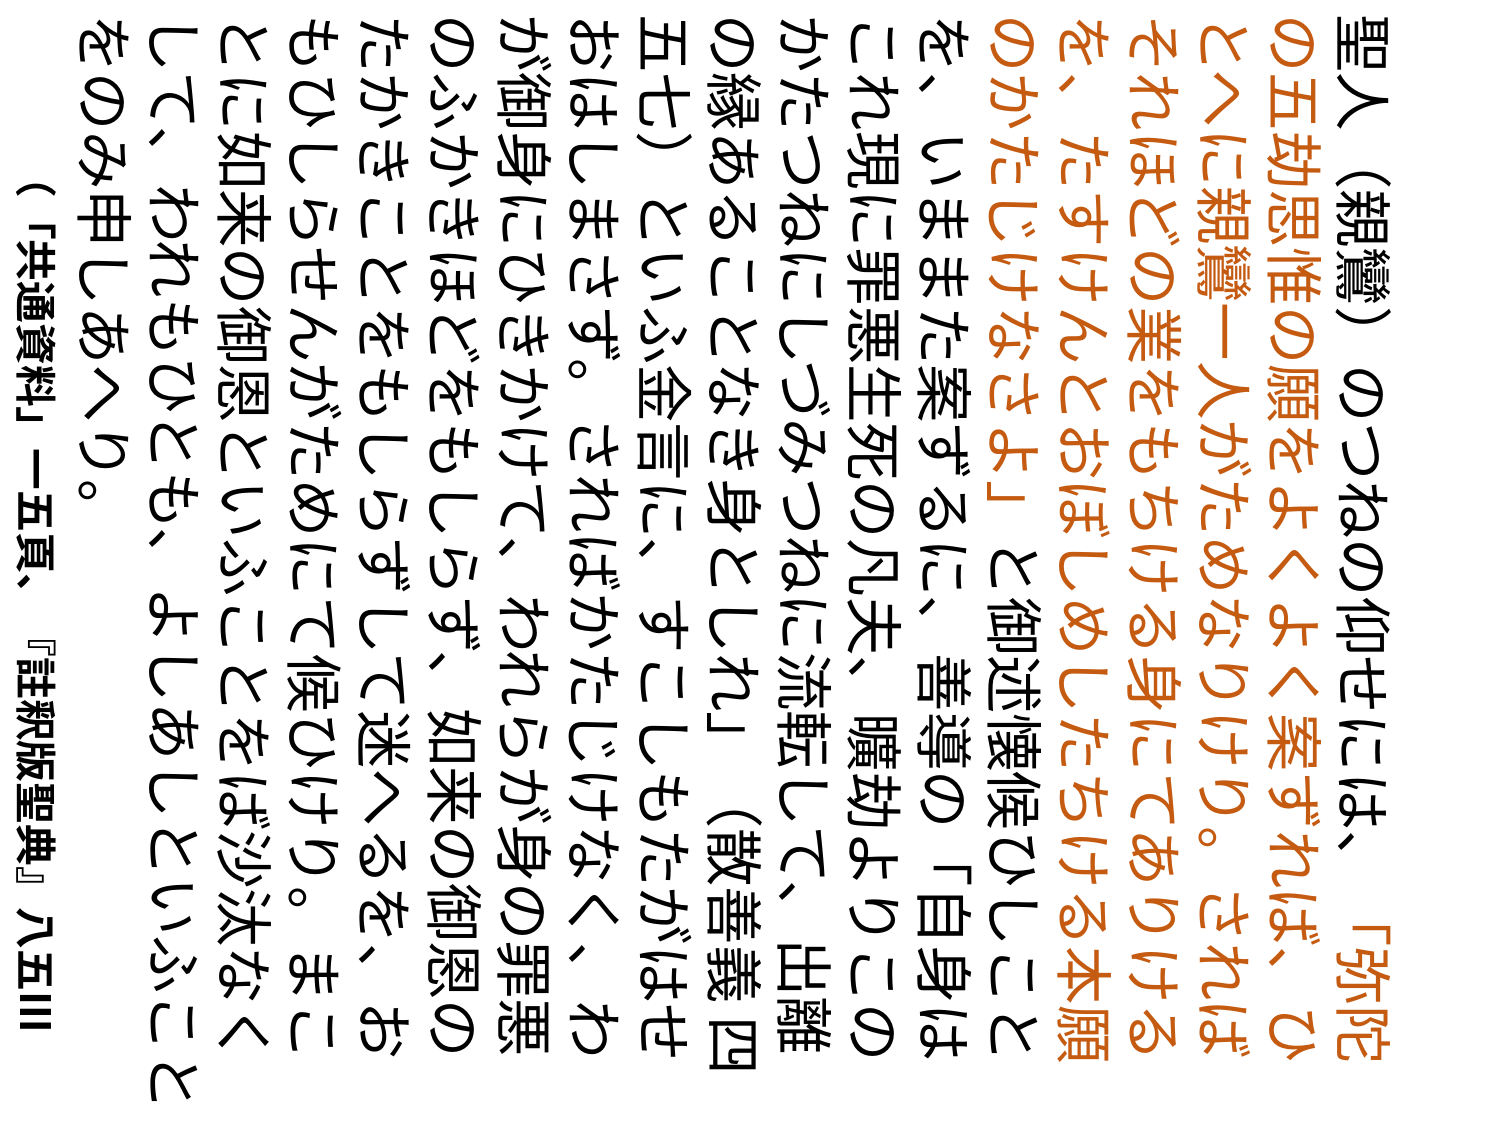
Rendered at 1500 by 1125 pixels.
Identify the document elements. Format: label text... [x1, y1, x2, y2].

text_box 聖人（親鸞）のつねの仰せには、「弥陀の五劫思惟の願をよくよく案ずれば、ひとへに親鸞一人がためなりけり。さればそれほどの業をもちける身にてありけるを、たすけんとおぼしめしたちける本願のかたじけなさよ」と御述懐候ひしことを、いままた案ずるに、善導の「自身はこれ現に罪悪生死の凡夫、曠劫よりこのかたつねにしづみつねに流転して、出離の縁あることなき身としれ」（散善義 四五七）といふ金言に、すこしもたがはせおはしまさず。さればかたじけなく、わが御身にひきかけて、われらが身の罪悪のふかきほどをもしらず、如来の御恩のたかきことをもしらずして迷へるを、おもひしらせんがためにて候ひけり。まことに如来の御恩といふことをば沙汰なくして、われもひとも、よしあしといふことをのみ申しあへり。 （「共通資料」一五頁、『註釈版聖典』八五Ⅲ頁） [84, 0, 1408, 1125]
